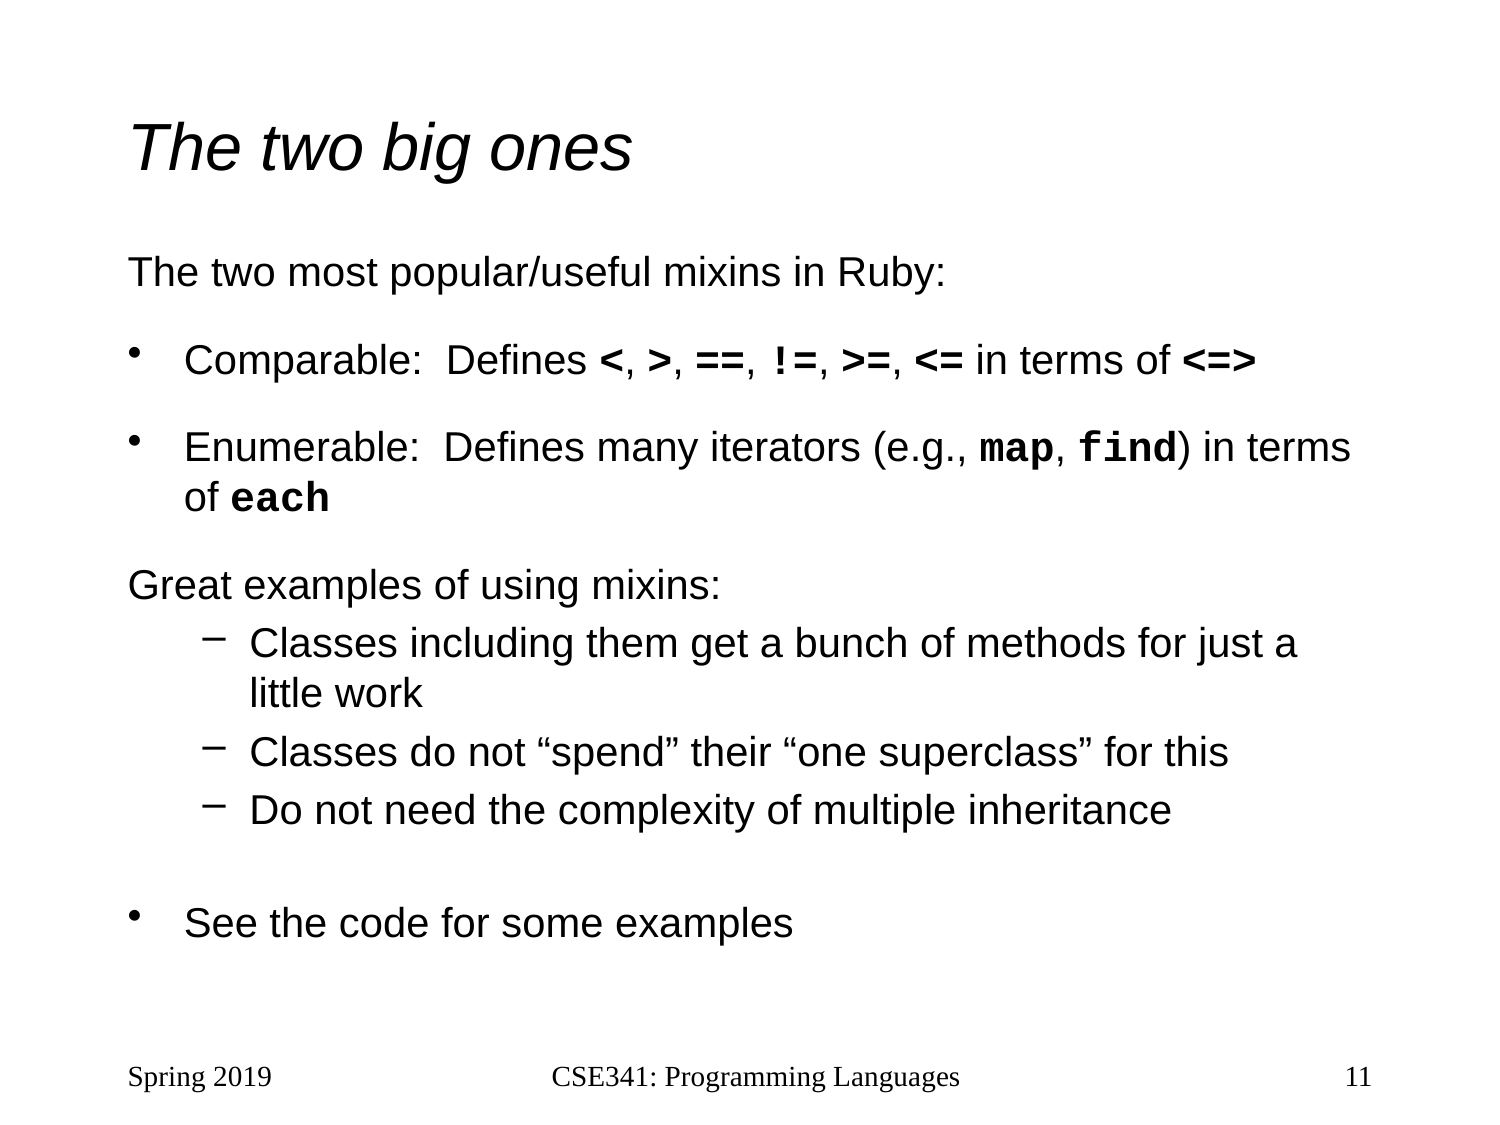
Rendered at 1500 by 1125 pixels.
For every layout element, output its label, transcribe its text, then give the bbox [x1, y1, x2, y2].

footer CSE341: Programming Languages [474, 1049, 1038, 1125]
title The two big ones [112, 49, 1388, 237]
slide_number 11 [1074, 1049, 1388, 1125]
slide_number Spring 2019 [112, 1049, 426, 1125]
list The two most popular/useful mixins in Ruby: Comparable: Defines <, >, ==, !=, >=, <= in terms of <=> Enumerable: Defines many iterators (e.g., map, find) in terms of each Great examples of using mixins: Classes including them get a bunch of methods for just a little work Classes do not “spend” their “one superclass” for this Do not need the complexity of multiple inheritance See the code for some examples [112, 237, 1388, 1013]
